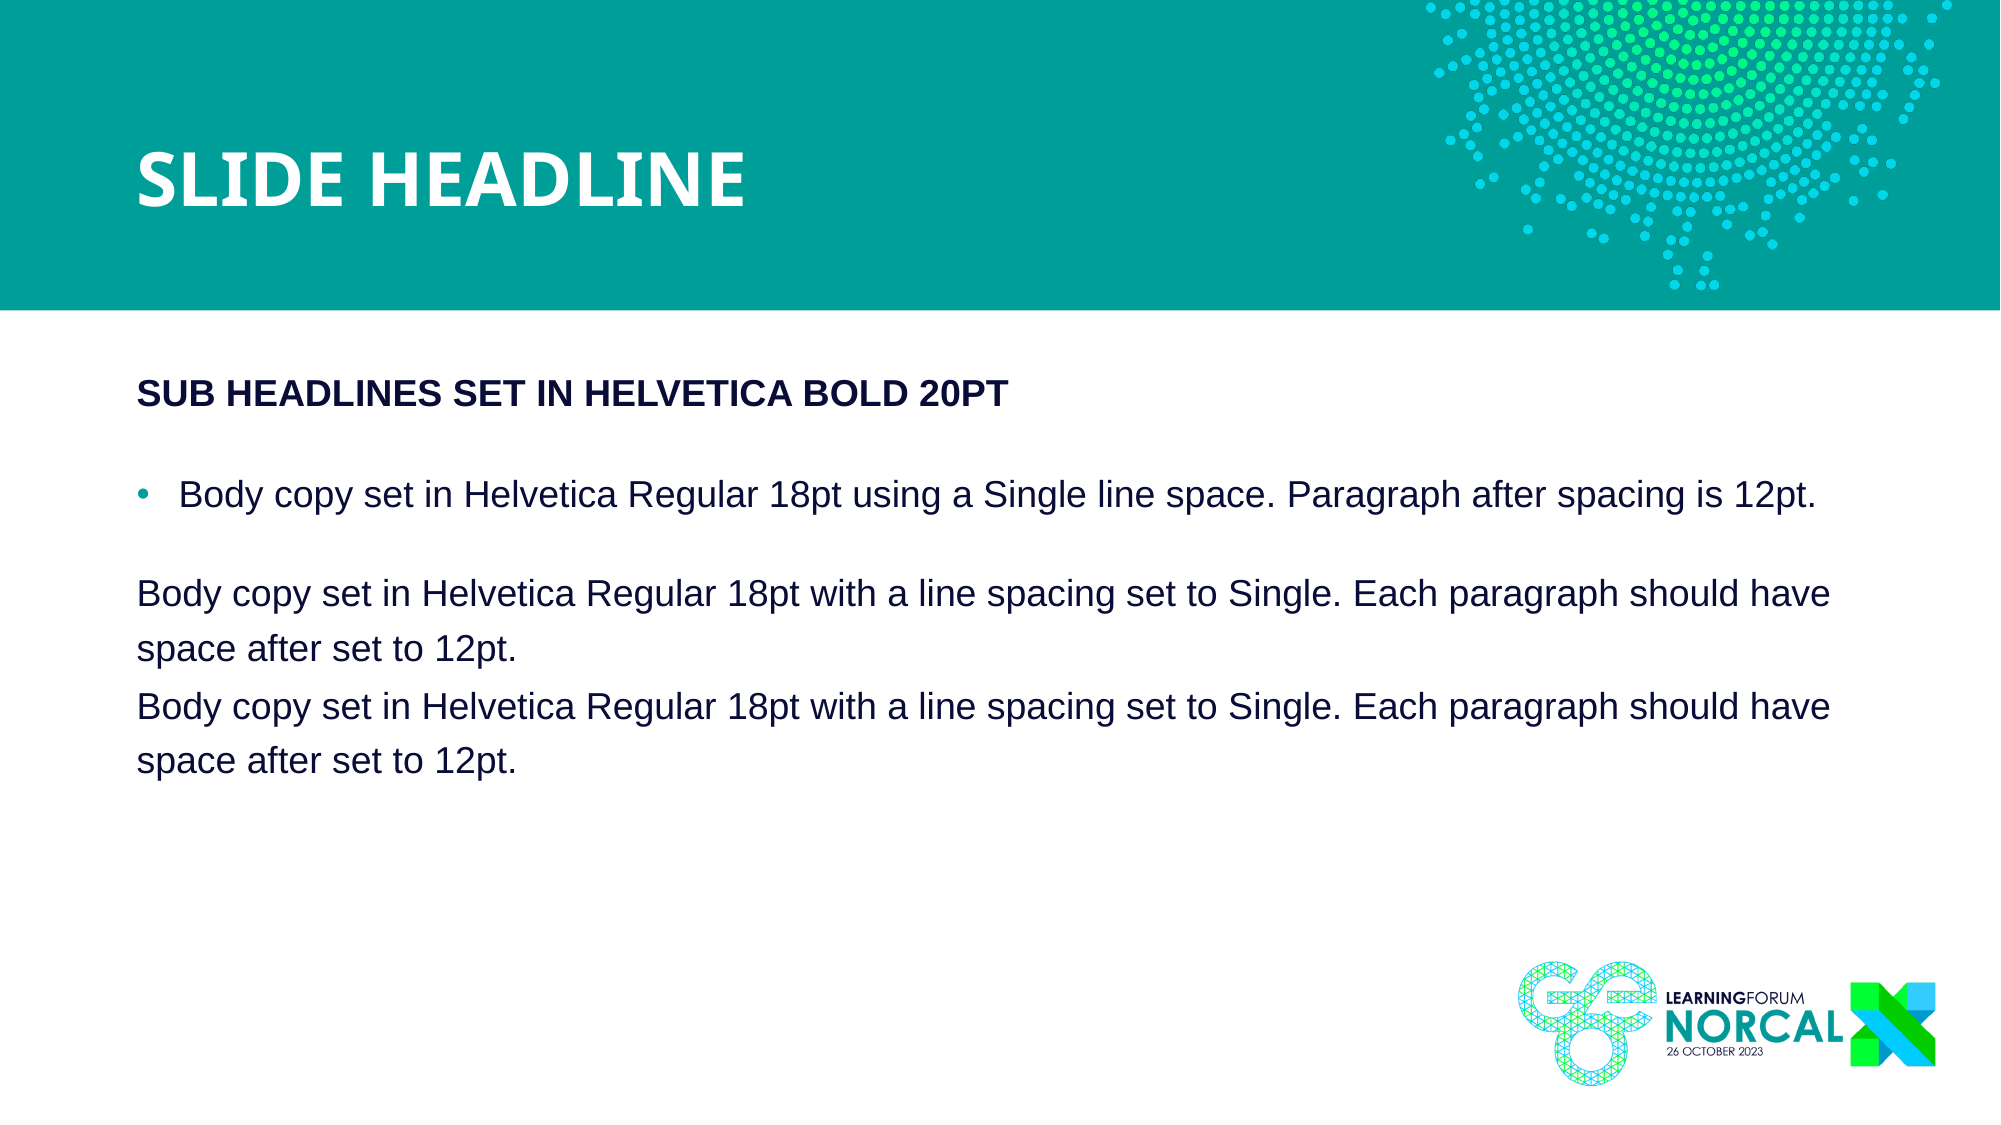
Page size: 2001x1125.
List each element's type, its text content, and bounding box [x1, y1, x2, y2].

picture [1498, 854, 1955, 1125]
picture [1426, 0, 1980, 291]
list SUB HEADLINES SET IN HELVETICA BOLD 20PT [121, 352, 1887, 418]
list SLIDE HEADLINE [121, 134, 1217, 241]
list Body copy set in Helvetica Regular 18pt using a Single line space. Paragraph after spacing is 12pt. [121, 454, 1887, 519]
list Body copy set in Helvetica Regular 18pt with a line spacing set to Single. Each paragraph should have space after set to 12pt. Body copy set in Helvetica Regular 18pt with a line spacing set to Single. Each paragraph should have space after set to 12pt. [121, 553, 1887, 786]
